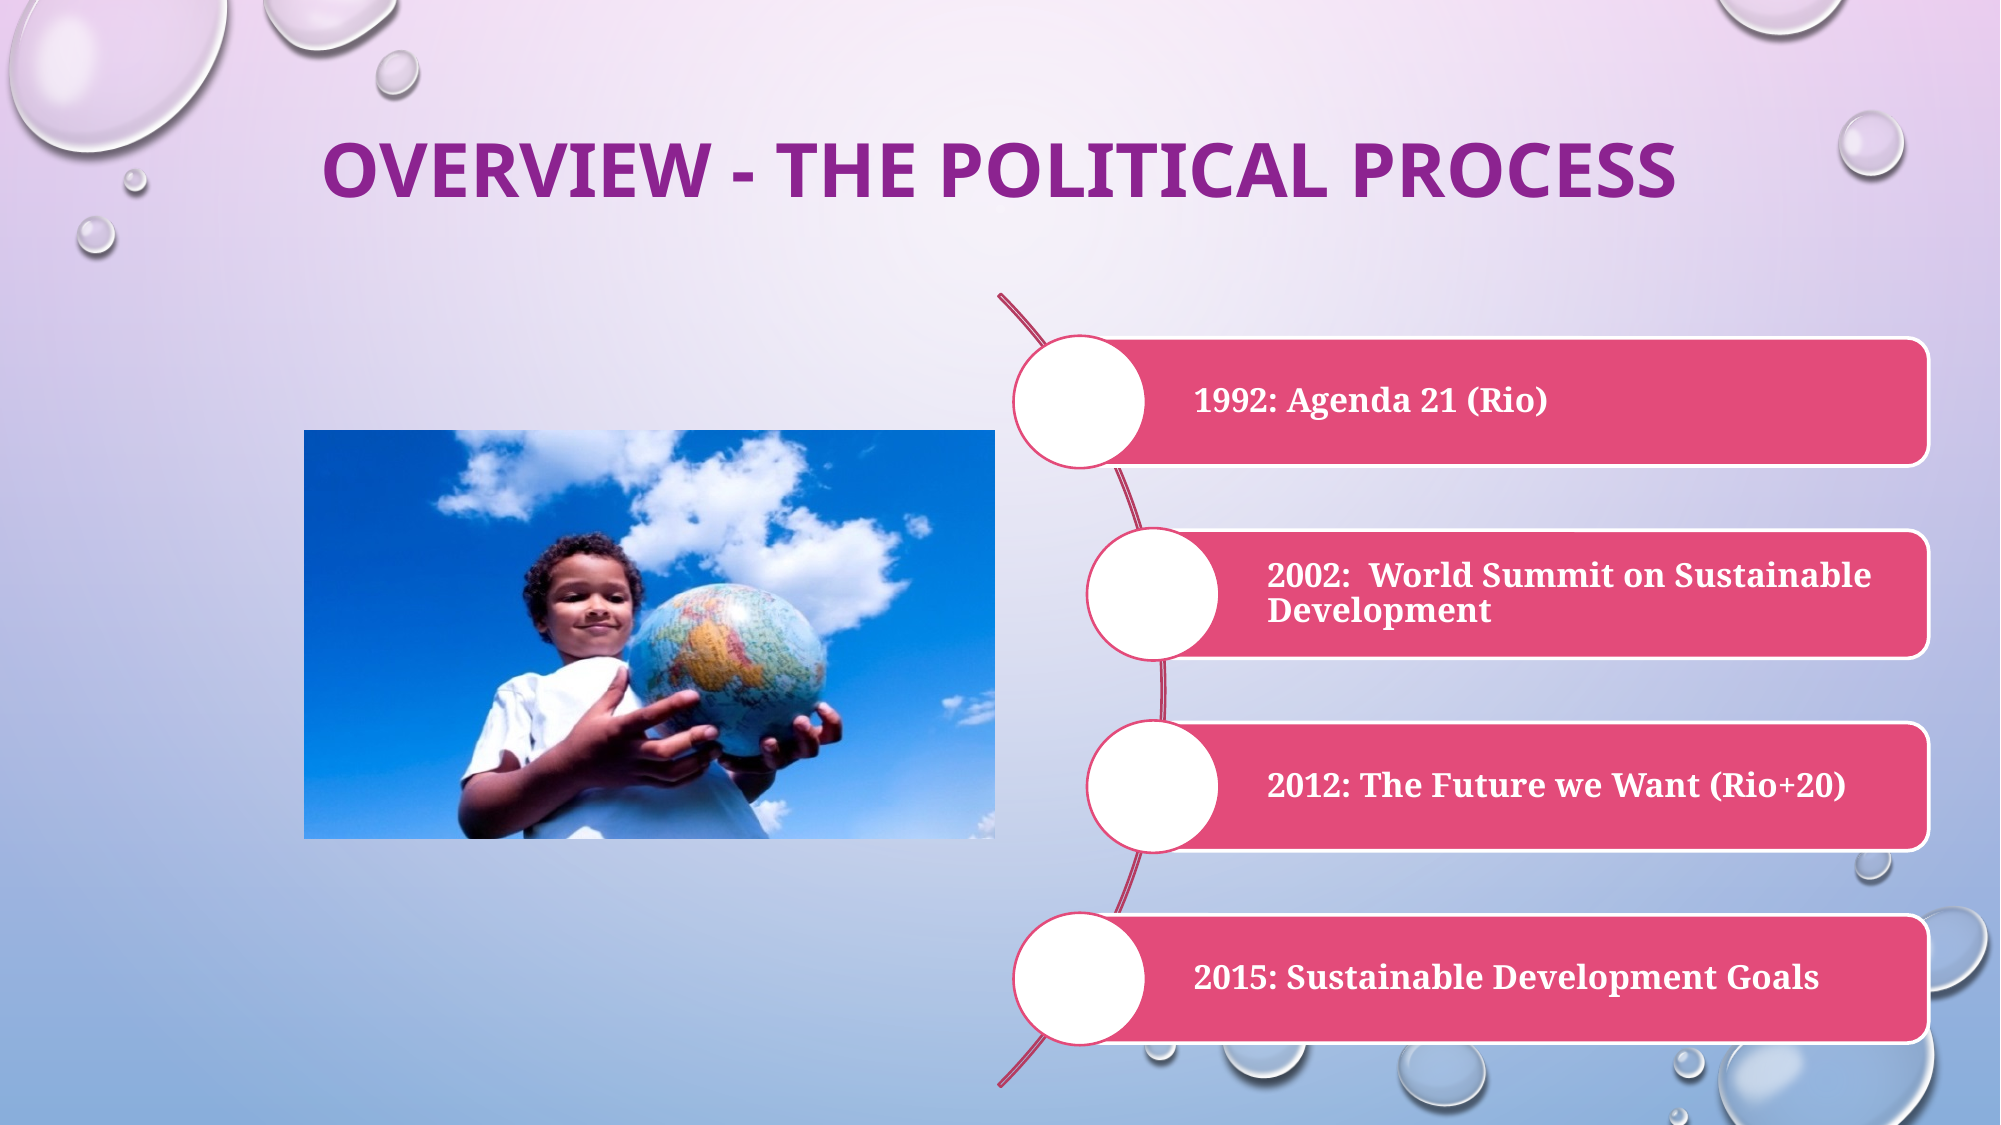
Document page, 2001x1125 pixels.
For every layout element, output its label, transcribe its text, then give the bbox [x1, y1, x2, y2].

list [985, 273, 1941, 1108]
title Overview - The political process [149, 101, 1851, 246]
picture [0, 0, 2000, 1125]
